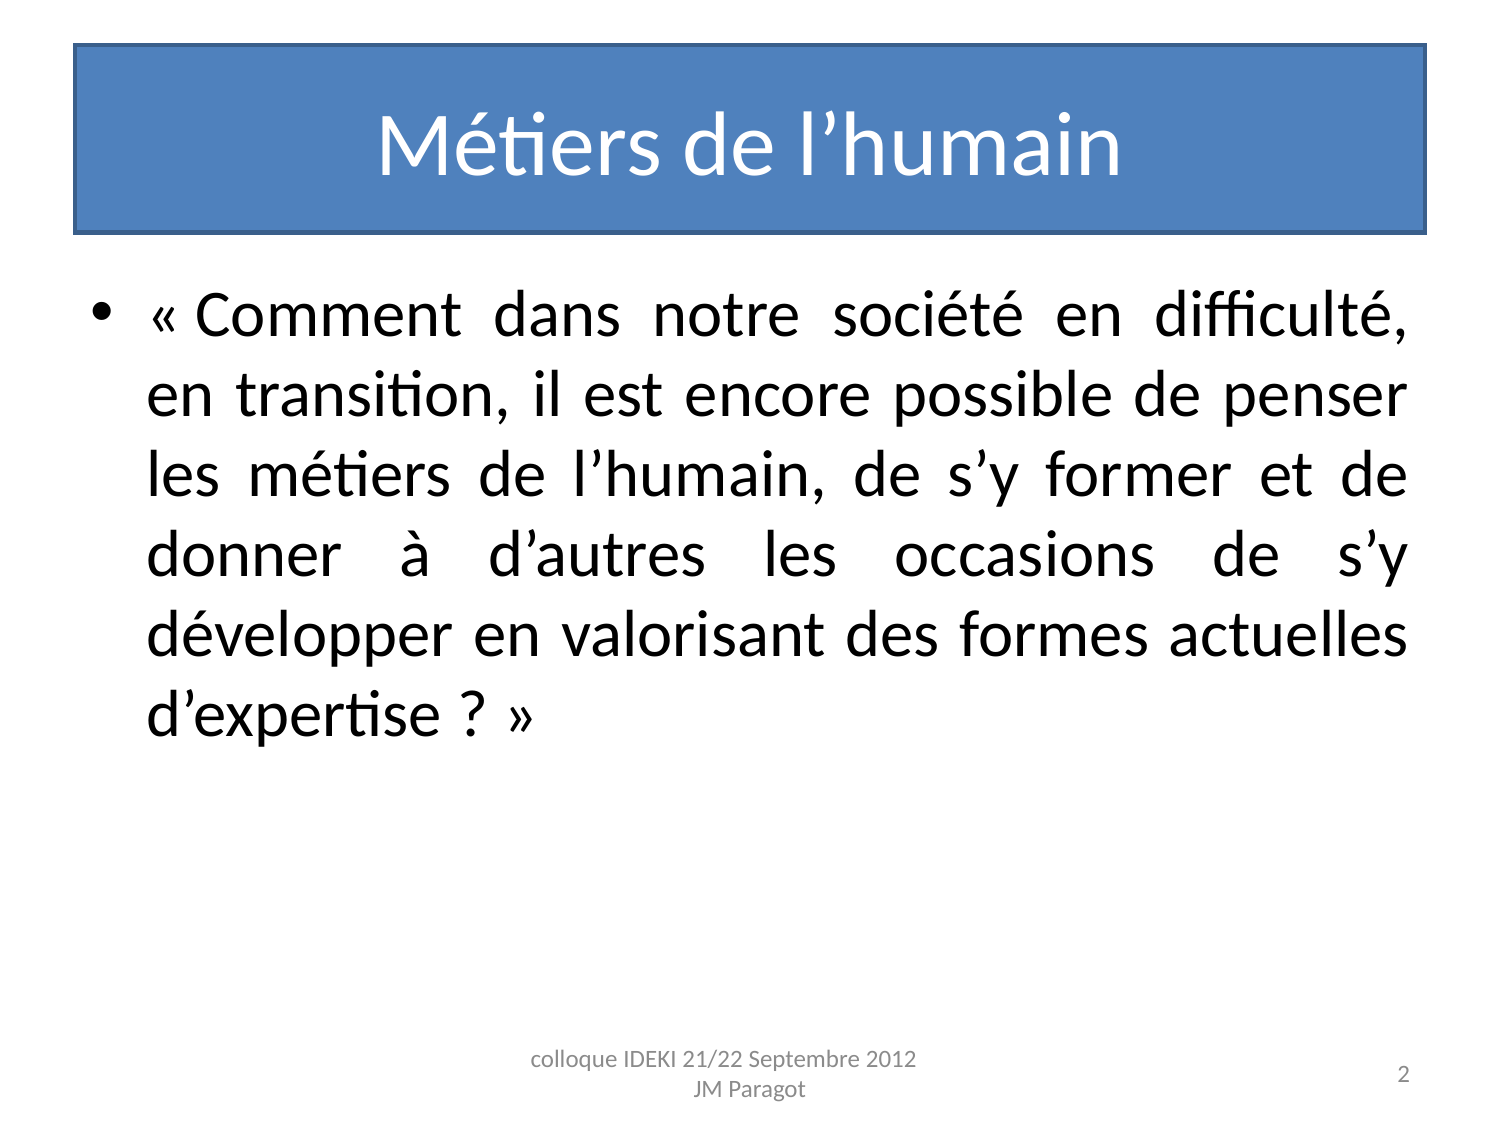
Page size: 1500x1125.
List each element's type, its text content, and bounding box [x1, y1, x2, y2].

slide_number 2 [1074, 1042, 1425, 1103]
footer colloque IDEKI 21/22 Septembre 2012 JM Paragot [512, 1042, 988, 1103]
title Métiers de l’humain [73, 43, 1427, 235]
list « Comment dans notre société en difficulté, en transition, il est encore possible de penser les métiers de l’humain, de s’y former et de donner à d’autres les occasions de s’y développer en valorisant des formes actuelles d’expertise ? » [74, 262, 1426, 1006]
